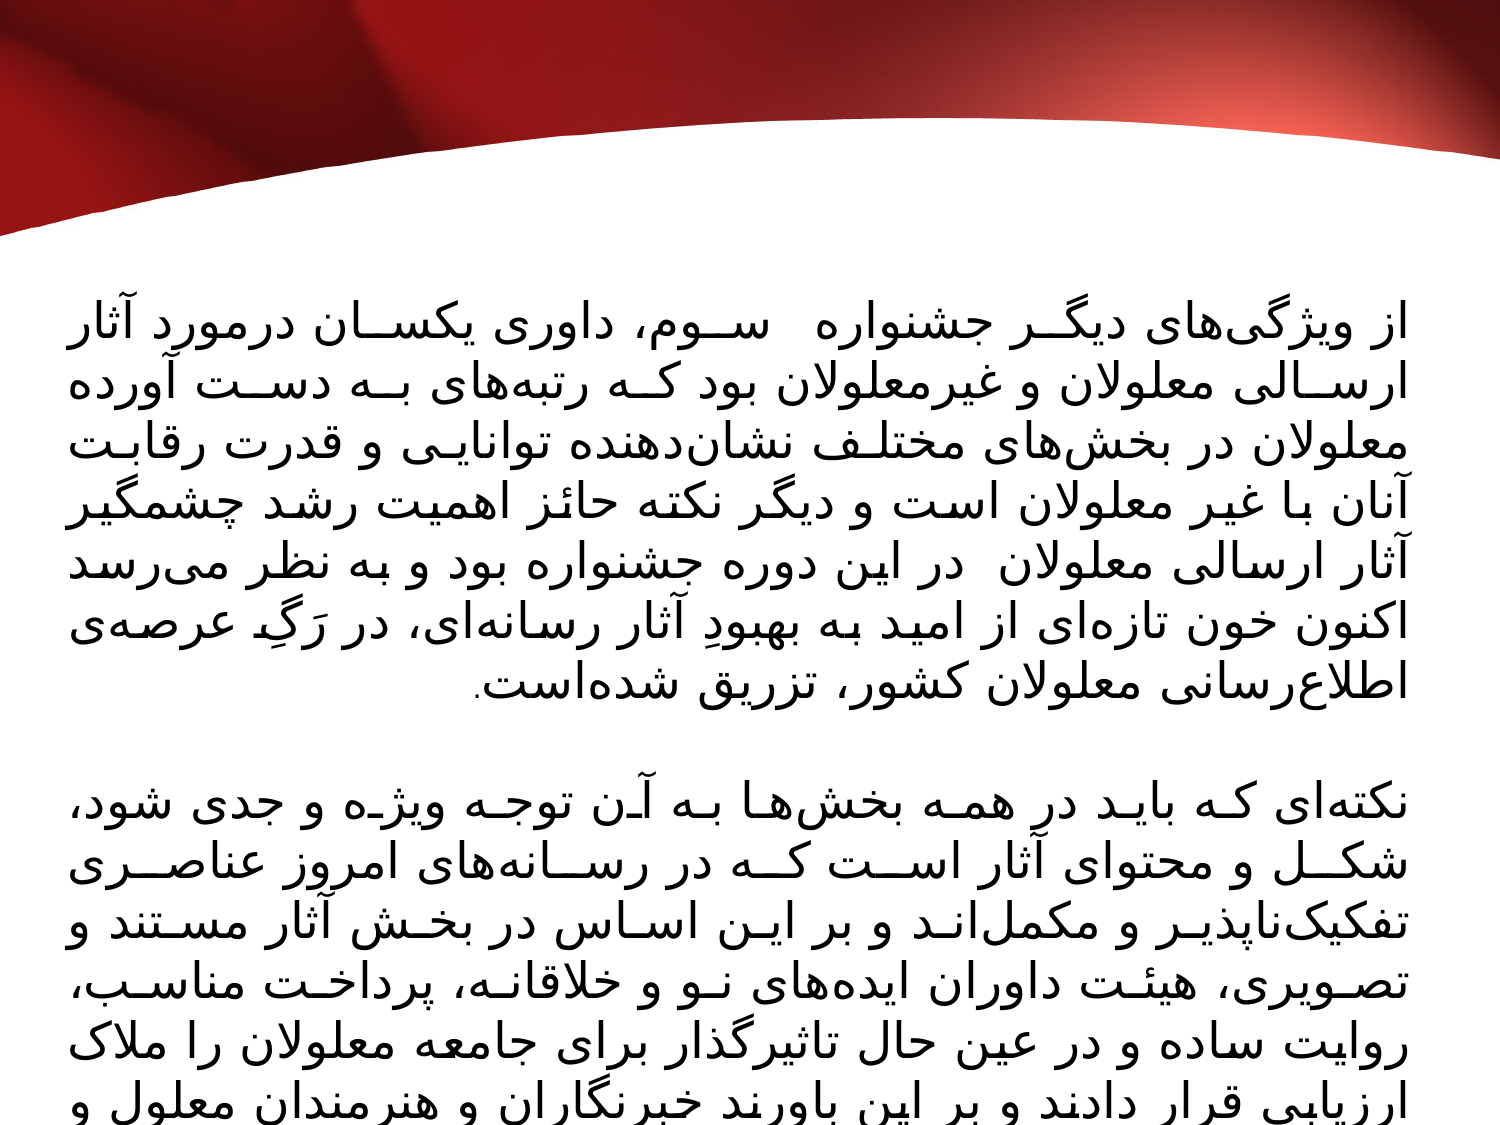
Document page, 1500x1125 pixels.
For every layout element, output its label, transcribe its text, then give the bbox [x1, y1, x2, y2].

picture [0, 0, 1500, 1125]
text_box از ویژگی‌های دیگر جشنواره سوم، داوری یکسان درمورد آثار ارسالی معلولان و غیرمعلولان بود که رتبه‌های به دست آورده معلولان در بخش‌های مختلف نشان‌دهنده توانایی و قدرت رقابت آنان با غیر معلولان است و دیگر نکته حائز اهمیت رشد چشمگیر آثار ارسالی معلولان در این دوره جشنواره بود و به نظر می‌رسد اکنون خون تازه‌ای از امید به بهبودِ آثار رسانه‌ای، در رَگِ عرصه‌ی اطلاع‌رسانی معلولان کشور، تزریق شده‌است. نکته‌ای که باید در همه بخش‌ها به آن توجه ویژه و جدی شود، شکل و محتوای آثار است که در رسانه‌های امروز عناصری تفکیک‌ناپذیر و مکمل‌اند و بر این اساس در بخش آثار مستند و تصویری، هیئت داوران ایده‌های نو و خلاقانه، پرداخت مناسب، روایت ساده و در عین حال تاثیرگذار برای جامعه معلولان را ملاک ارزیابی قرار دادند و بر این باورند خبرنگاران و هنرمندان معلول و توانمند که با خلق چنین آثاری به جامعه توانخواهان خدمت می‌کنند، شایسته تقدیرند. [53, 281, 1425, 1125]
